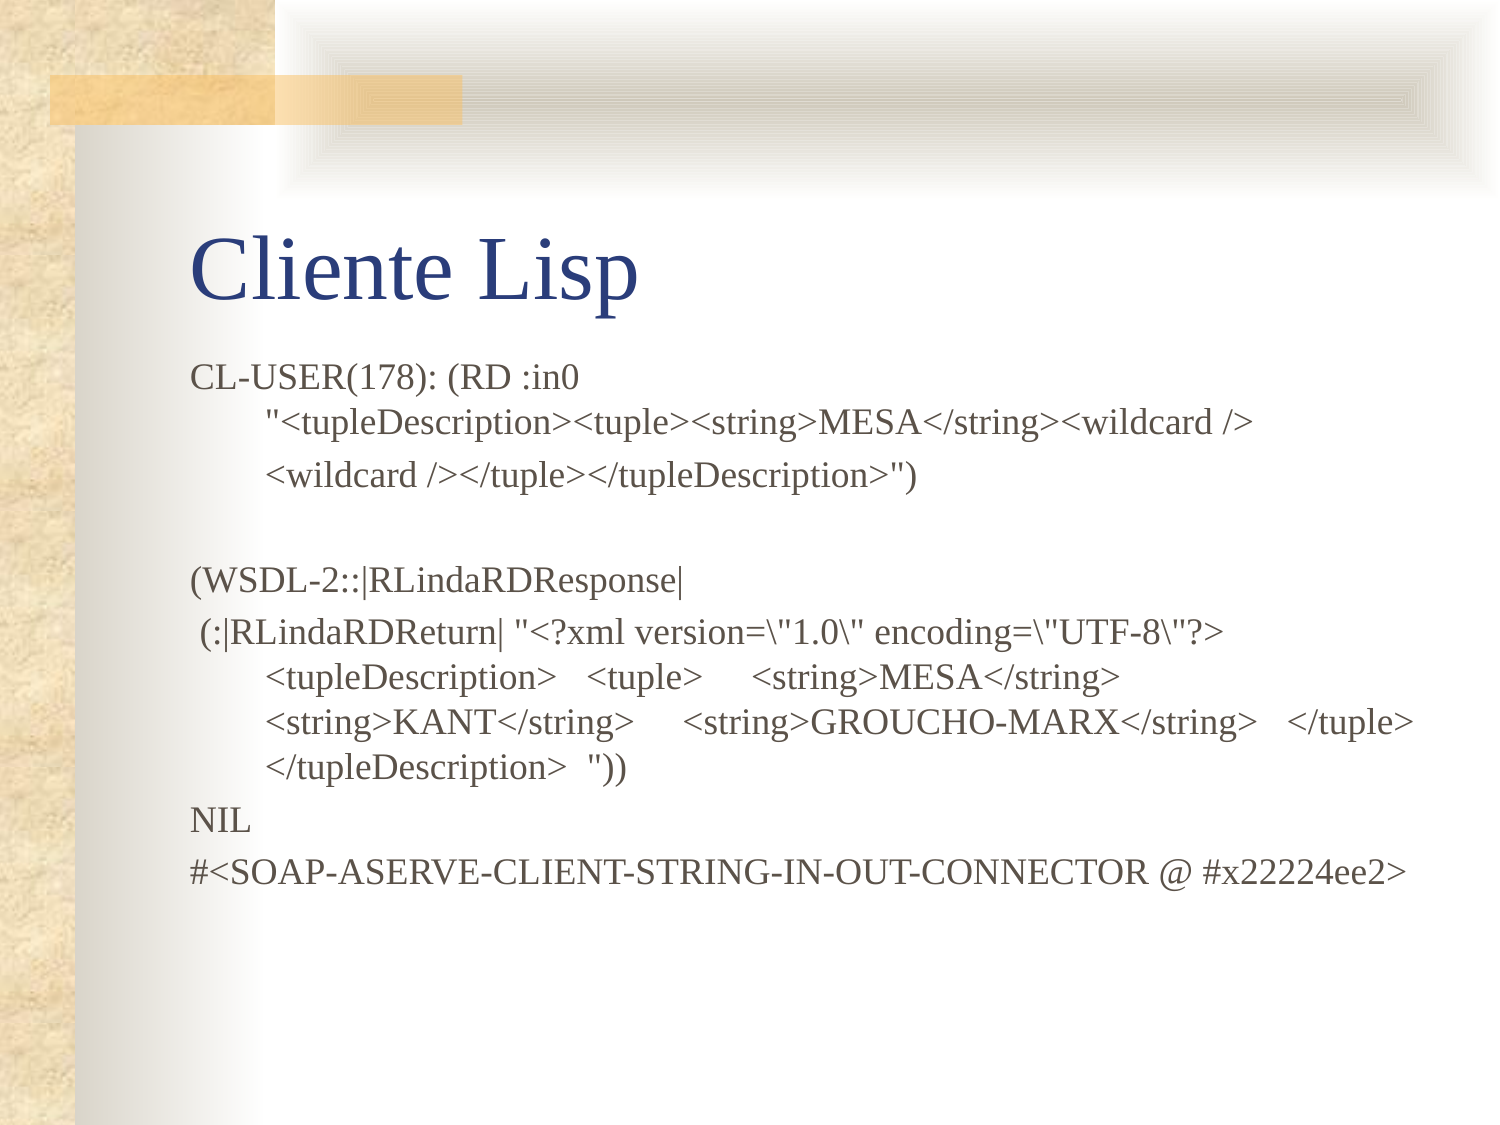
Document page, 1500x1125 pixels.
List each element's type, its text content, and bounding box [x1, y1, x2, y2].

picture [0, 0, 275, 1125]
title Cliente Lisp [174, 137, 1451, 326]
list CL-USER(178): (RD :in0 "<tupleDescription><tuple><string>MESA</string><wildcard /> <wildcard /></tuple></tupleDescription>") (WSDL-2::|RLindaRDResponse| (:|RLindaRDReturn| "<?xml version=\"1.0\" encoding=\"UTF-8\"?> <tupleDescription> <tuple> <string>MESA</string> <string>KANT</string> <string>GROUCHO-MARX</string> </tuple> </tupleDescription> ")) NIL #<SOAP-ASERVE-CLIENT-STRING-IN-OUT-CONNECTOR @ #x22224ee2> [174, 344, 1451, 1020]
